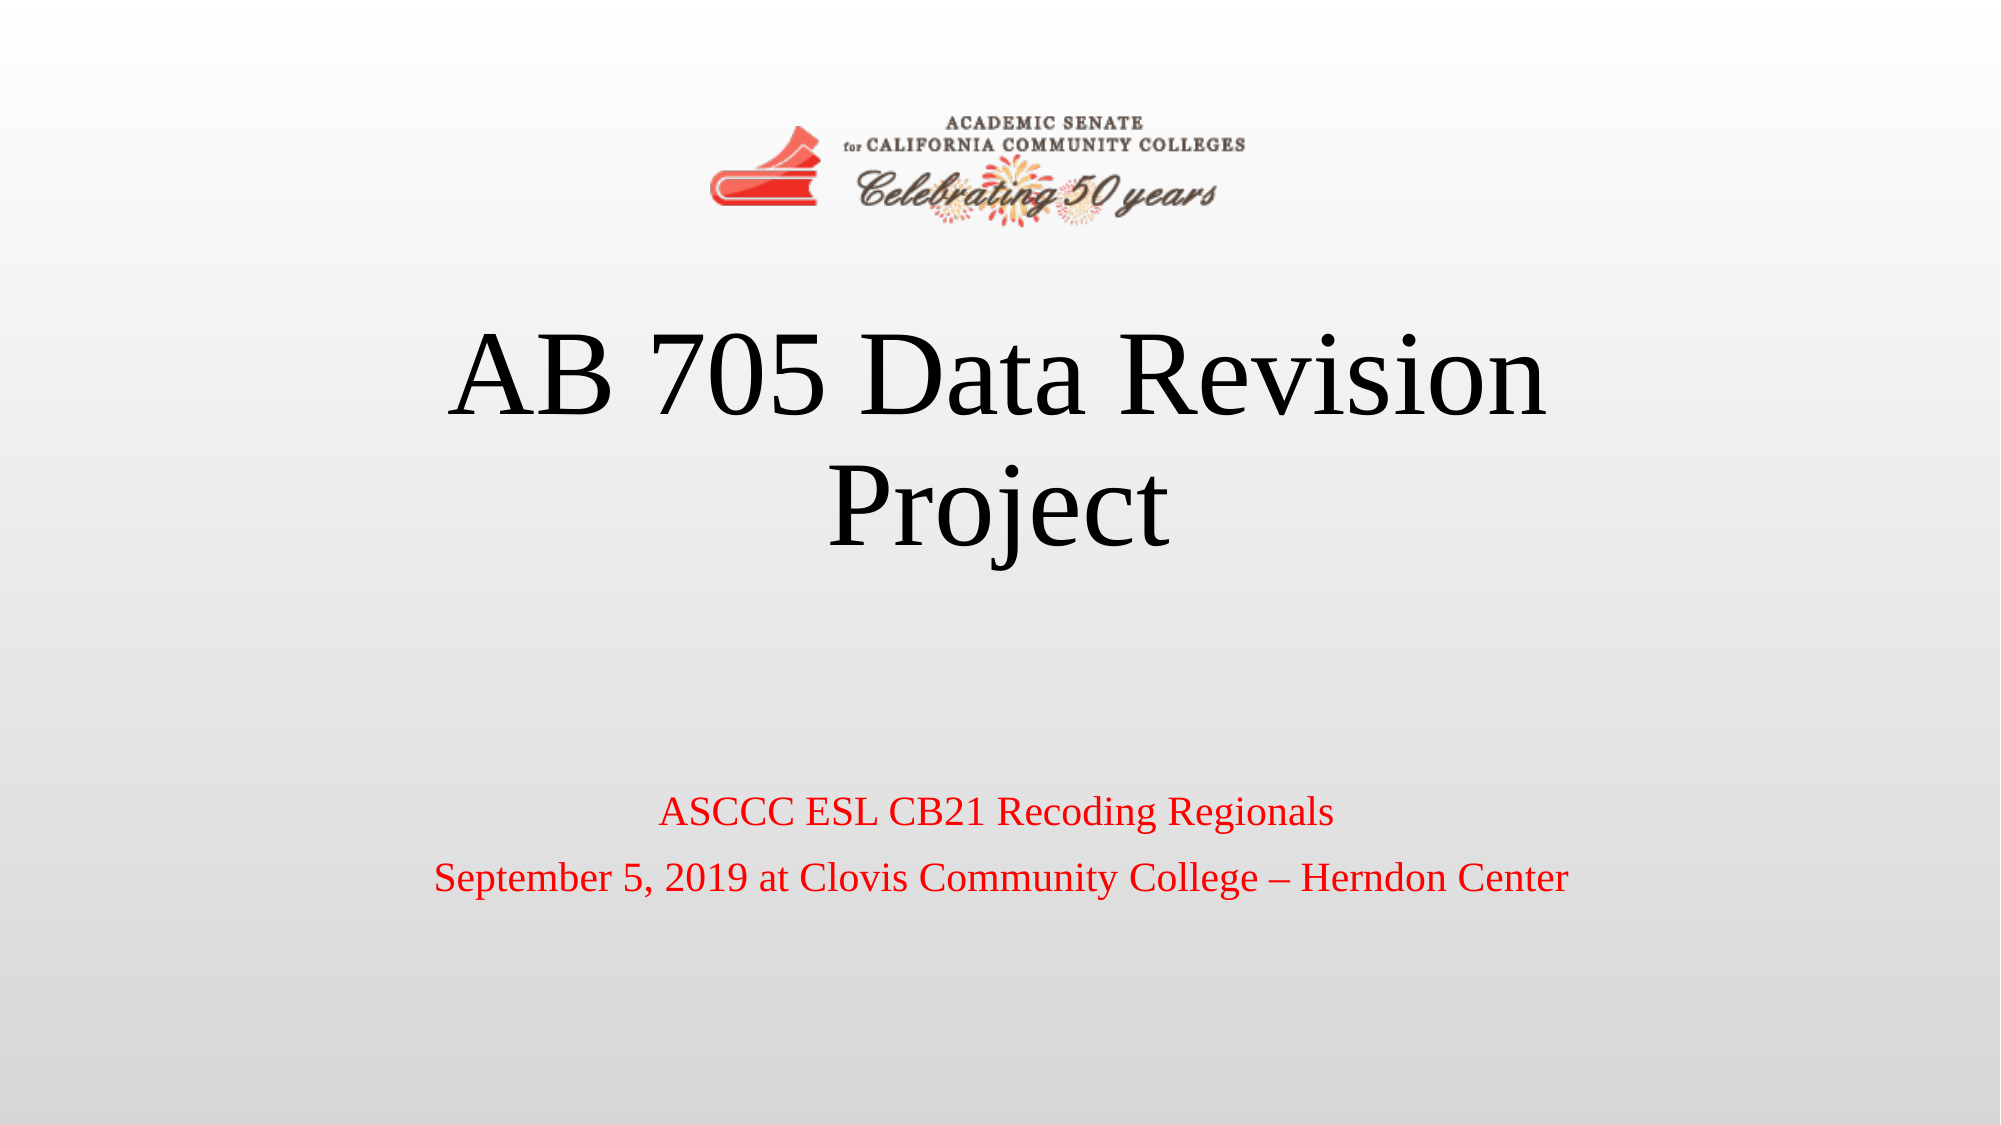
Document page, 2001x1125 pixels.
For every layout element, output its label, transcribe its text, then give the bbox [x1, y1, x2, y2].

picture [706, 92, 1294, 229]
title AB 705 Data Revision Project [248, 301, 1749, 578]
subtitle ASCCC ESL CB21 Recoding Regionals September 5, 2019 at Clovis Community College – Herndon Center [82, 578, 1911, 1083]
